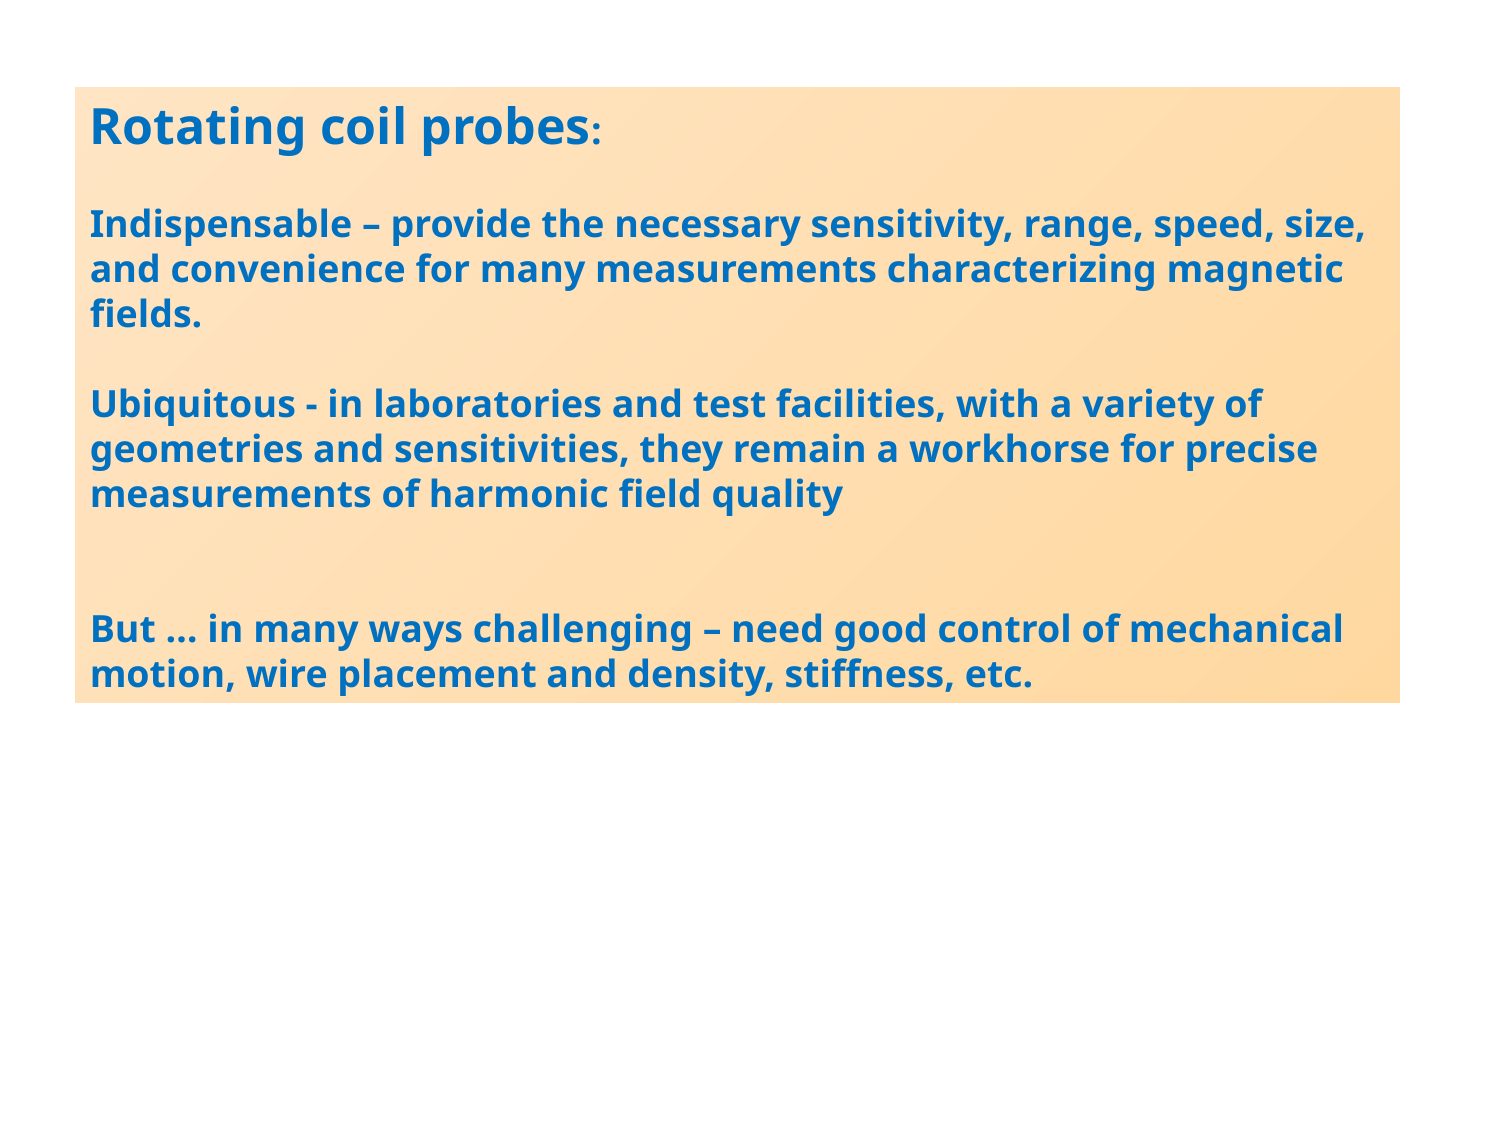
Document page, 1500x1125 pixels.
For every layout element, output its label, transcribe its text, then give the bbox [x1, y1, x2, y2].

text_box Rotating coil probes: Indispensable – provide the necessary sensitivity, range, speed, size, and convenience for many measurements characterizing magnetic fields. Ubiquitous - in laboratories and test facilities, with a variety of geometries and sensitivities, they remain a workhorse for precise measurements of harmonic field quality But … in many ways challenging – need good control of mechanical motion, wire placement and density, stiffness, etc. [75, 87, 1400, 703]
